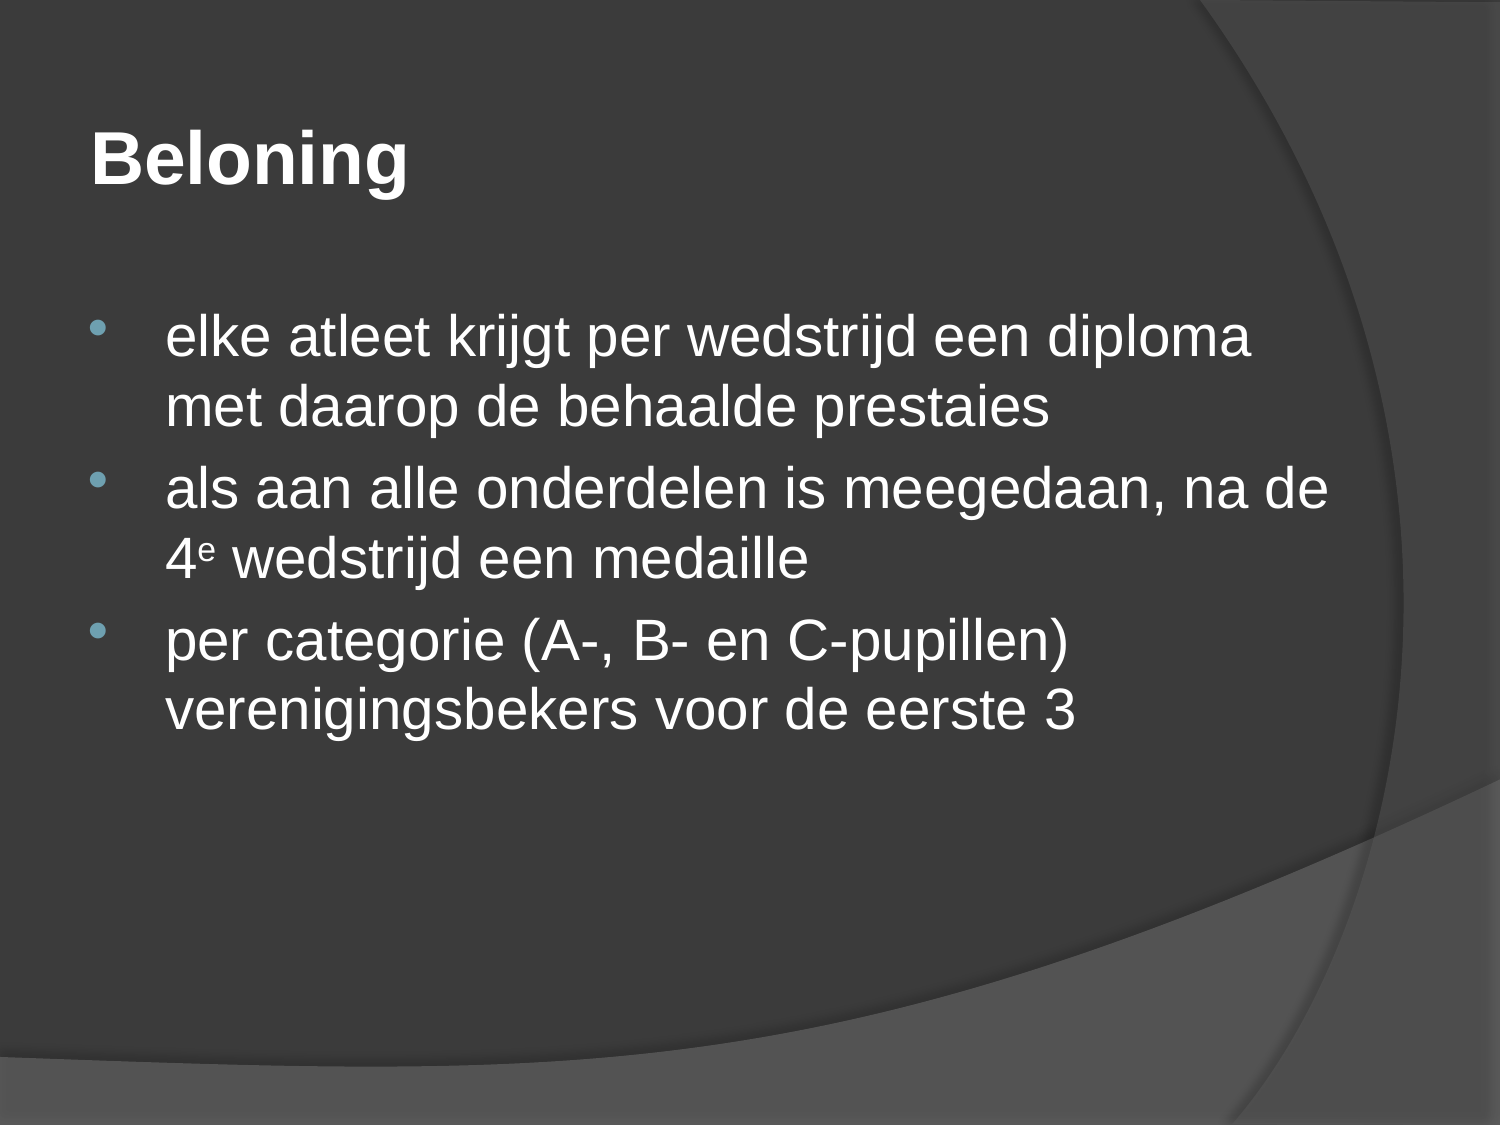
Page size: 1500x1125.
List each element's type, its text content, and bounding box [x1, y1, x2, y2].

list Beloning elke atleet krijgt per wedstrijd een diploma met daarop de behaalde prestaies als aan alle onderdelen is meegedaan, na de 4e wedstrijd een medaille per categorie (A-, B- en C-pupillen) verenigingsbekers voor de eerste 3 [75, 101, 1412, 845]
